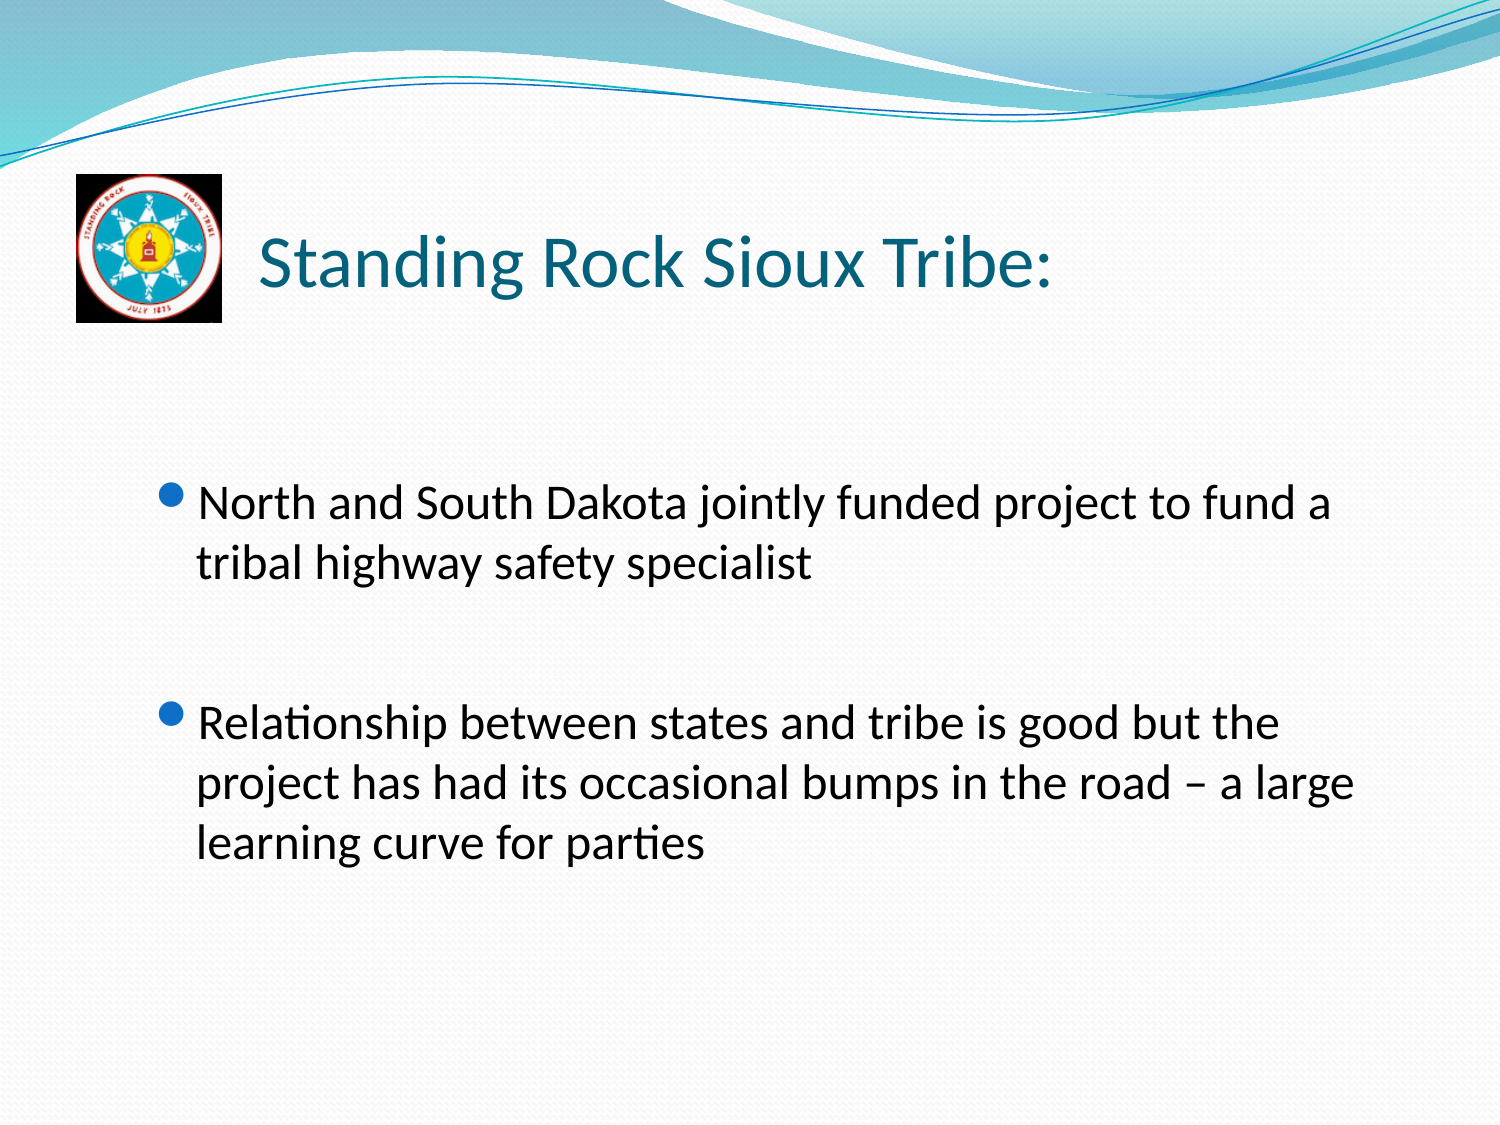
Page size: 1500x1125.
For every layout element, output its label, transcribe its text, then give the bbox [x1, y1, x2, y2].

title Standing Rock Sioux Tribe: [75, 115, 1425, 303]
list North and South Dakota jointly funded project to fund a tribal highway safety specialist Relationship between states and tribe is good but the project has had its occasional bumps in the road – a large learning curve for parties [76, 387, 1427, 1108]
picture [75, 174, 222, 323]
